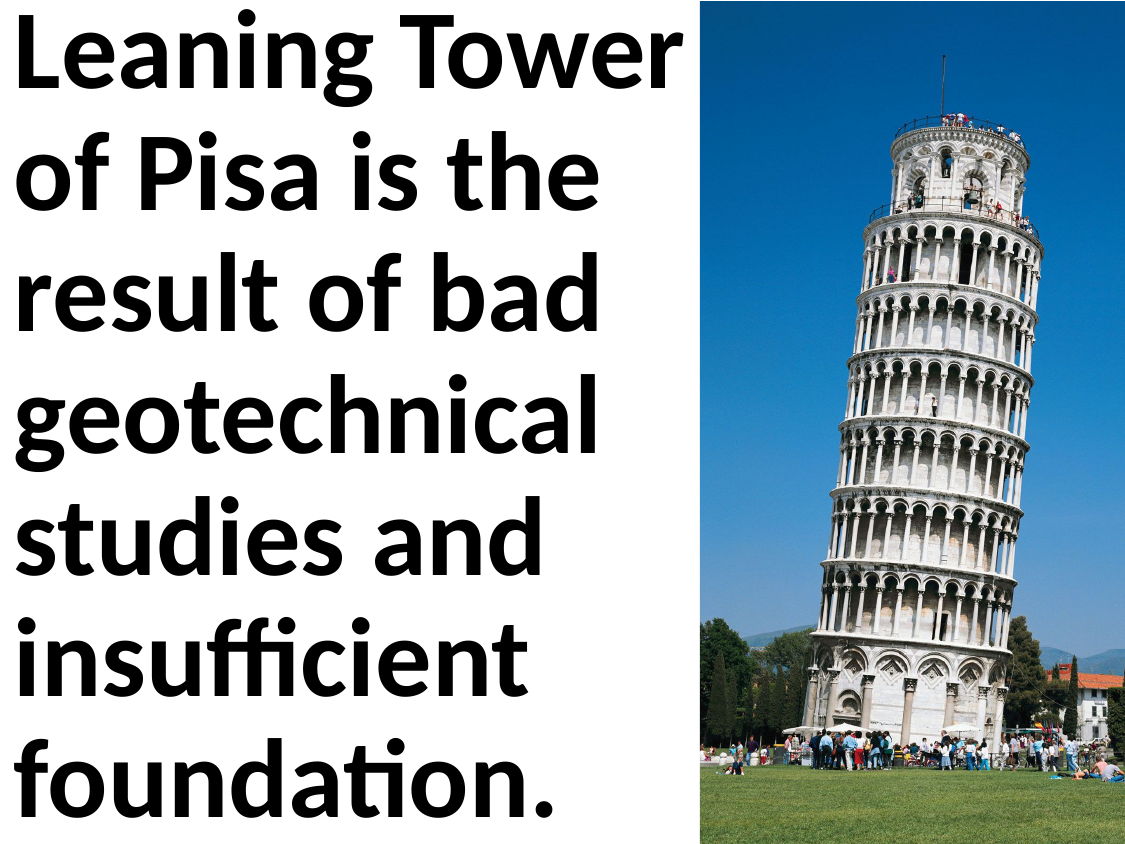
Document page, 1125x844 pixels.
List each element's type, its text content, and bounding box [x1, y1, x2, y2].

list Leaning Tower of Pisa is the result of bad geotechnical studies and insufficient foundation. [0, 0, 800, 685]
picture [699, 1, 1125, 844]
